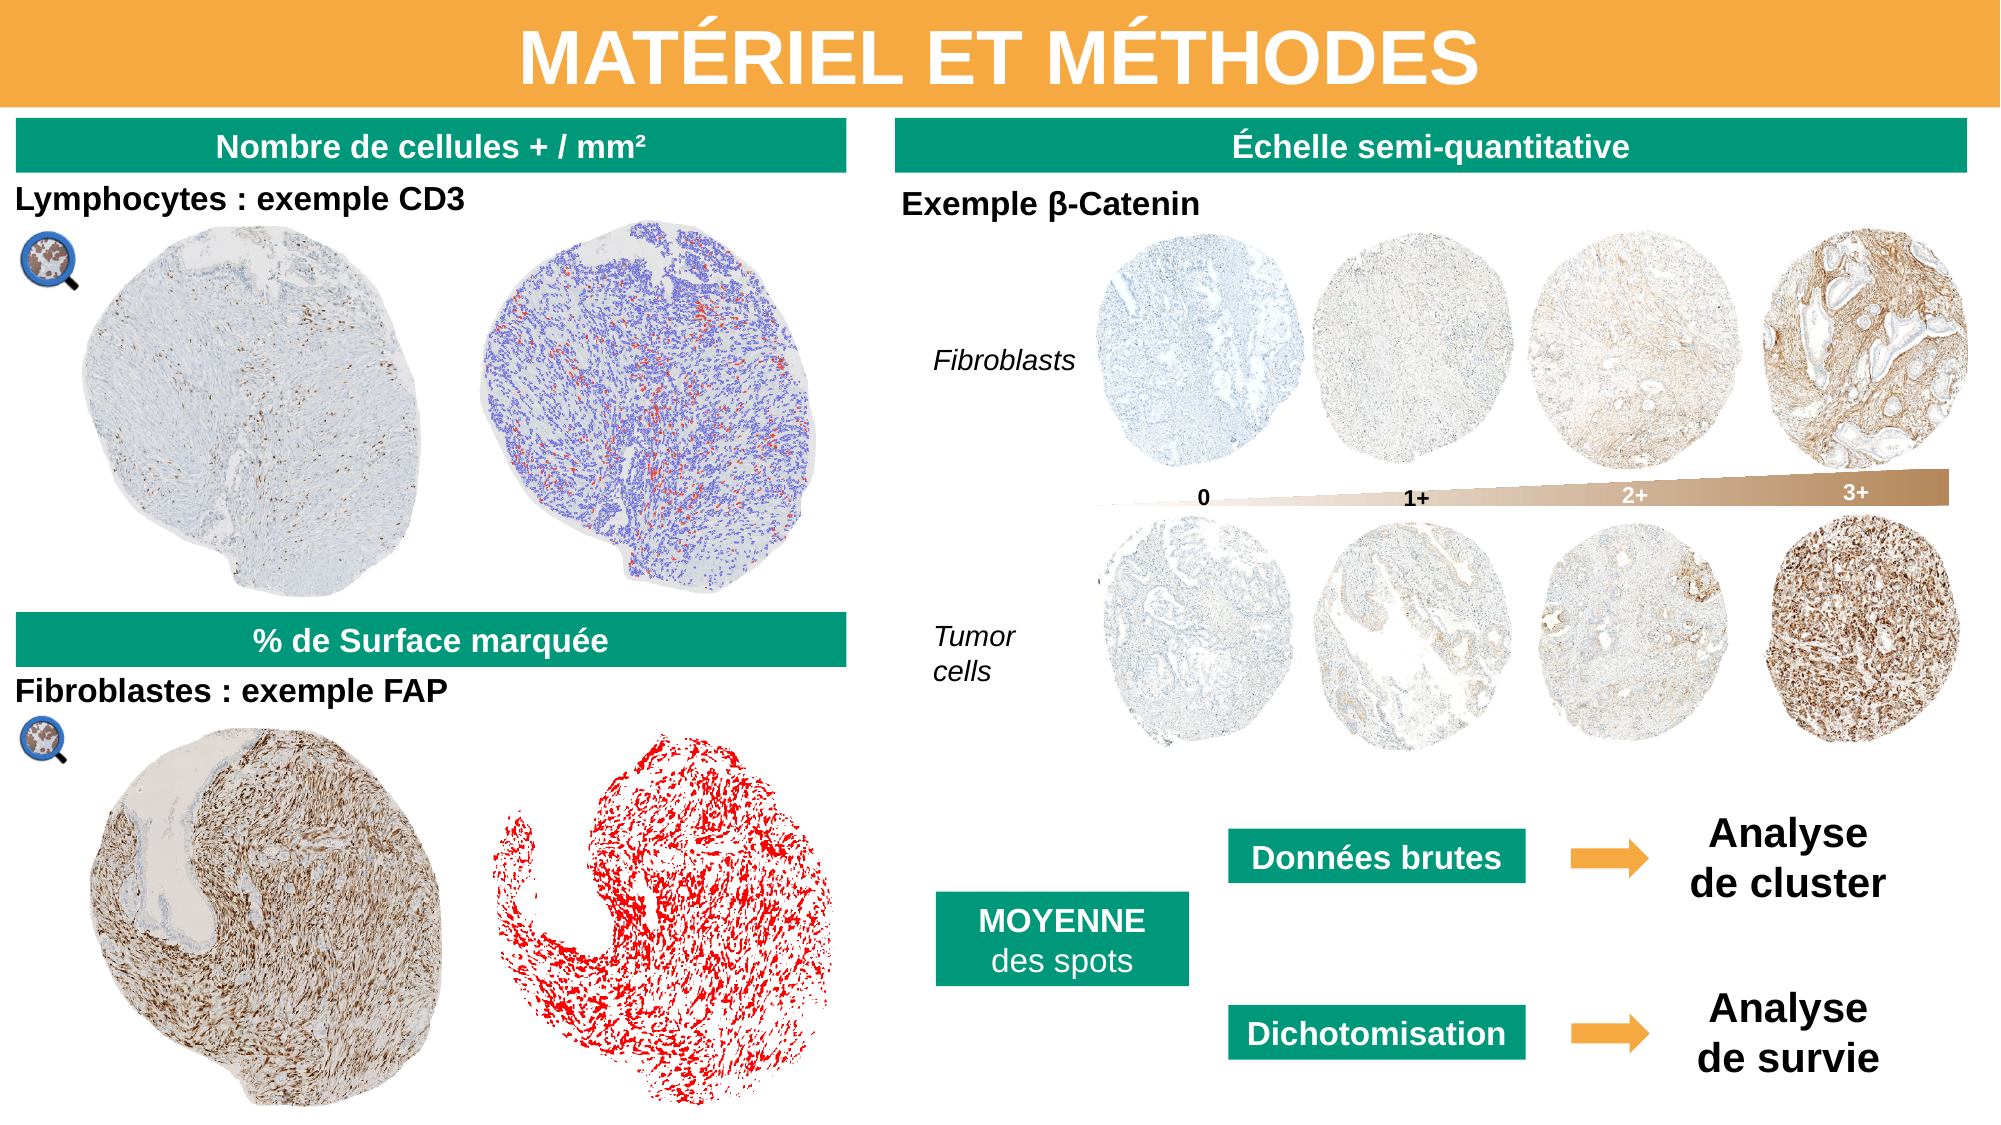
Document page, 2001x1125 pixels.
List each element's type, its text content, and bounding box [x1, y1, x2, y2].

text_box 1+ [1389, 479, 1446, 511]
picture [17, 229, 80, 291]
text_box Analyse de cluster [1667, 798, 1909, 914]
text_box [1664, 479, 1828, 508]
text_box Tumor cells [918, 609, 1090, 695]
picture [478, 219, 816, 595]
text_box MATÉRIEL ET MÉTHODES [0, 0, 2000, 108]
picture [81, 225, 421, 597]
text_box % de Surface marquée [15, 612, 847, 667]
text_box Nombre de cellules + / mm² [15, 117, 847, 173]
text_box [1226, 490, 1389, 508]
text_box Fibroblastes : exemple FAP [0, 661, 871, 717]
text_box [1568, 836, 1652, 881]
text_box Échelle semi-quantitative [895, 117, 1968, 173]
text_box Exemple β-Catenin [886, 174, 1216, 230]
text_box Lymphocytes : exemple CD3 [0, 169, 758, 225]
picture [89, 727, 442, 1107]
text_box [1446, 481, 1607, 508]
text_box MOYENNE des spots [935, 891, 1189, 987]
picture [492, 730, 835, 1107]
text_box Données brutes [1228, 828, 1526, 884]
text_box [1885, 479, 1952, 508]
text_box 3+ [1828, 479, 1885, 511]
picture [1095, 226, 1968, 470]
text_box 0 [1182, 479, 1226, 511]
text_box Dichotomisation [1228, 1004, 1526, 1060]
picture [17, 714, 67, 764]
text_box [1093, 499, 1182, 508]
text_box Fibroblasts [918, 333, 1090, 384]
text_box Analyse de survie [1667, 973, 1910, 1089]
picture [1095, 512, 1961, 752]
text_box [1569, 1011, 1652, 1056]
text_box 2+ [1607, 479, 1664, 511]
